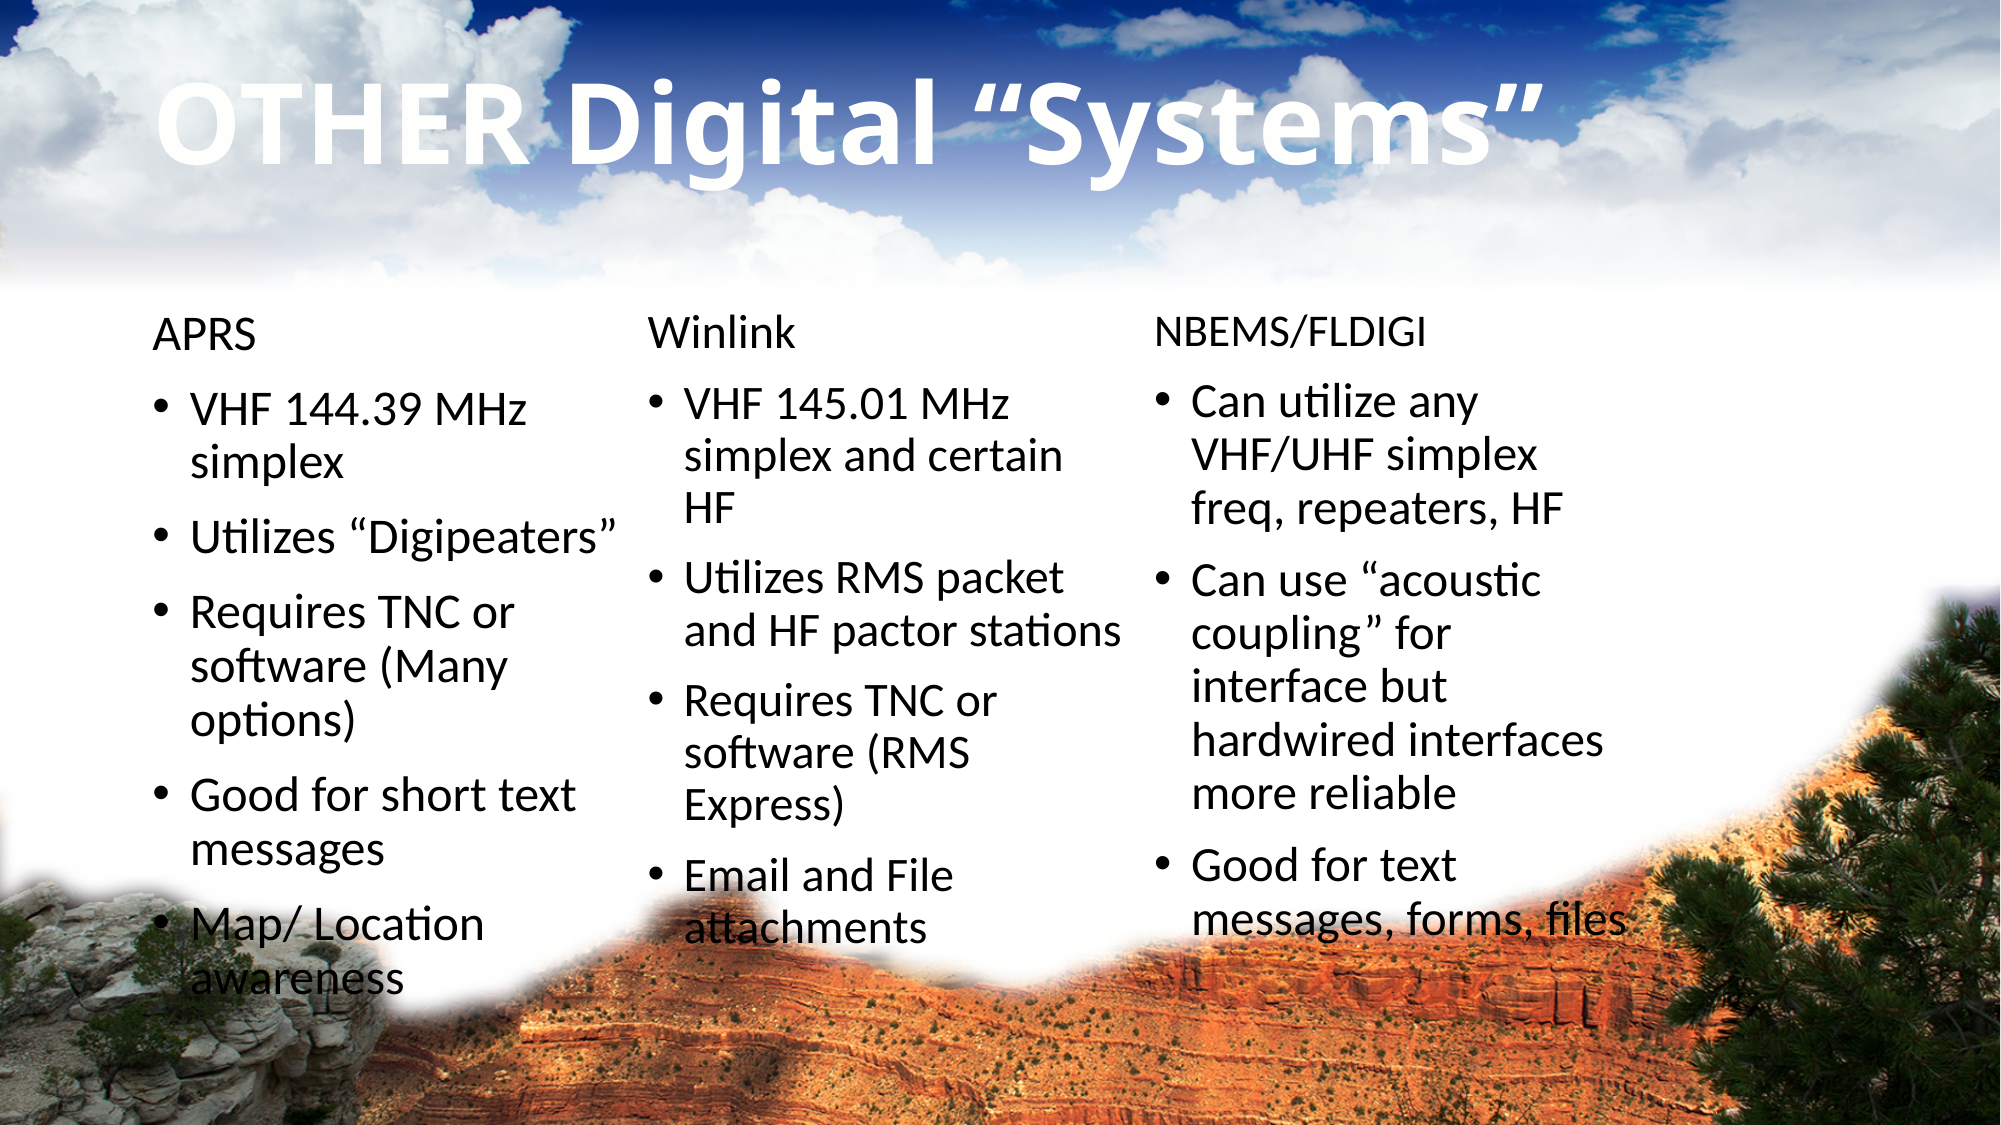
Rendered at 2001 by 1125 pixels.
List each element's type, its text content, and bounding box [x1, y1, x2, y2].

picture [0, 0, 2001, 1125]
title OTHER Digital “Systems” [137, 59, 1863, 221]
text_box Winlink VHF 145.01 MHz simplex and certain HF Utilizes RMS packet and HF pactor stations Requires TNC or software (RMS Express) Email and File attachments [632, 299, 1139, 1014]
text_box NBEMS/FLDIGI Can utilize any VHF/UHF simplex freq, repeaters, HF Can use “acoustic coupling” for interface but hardwired interfaces more reliable Good for text messages, forms, files [1139, 299, 1646, 1014]
list APRS VHF 144.39 MHz simplex Utilizes “Digipeaters” Requires TNC or software (Many options) Good for short text messages Map/ Location awareness [137, 299, 632, 1014]
